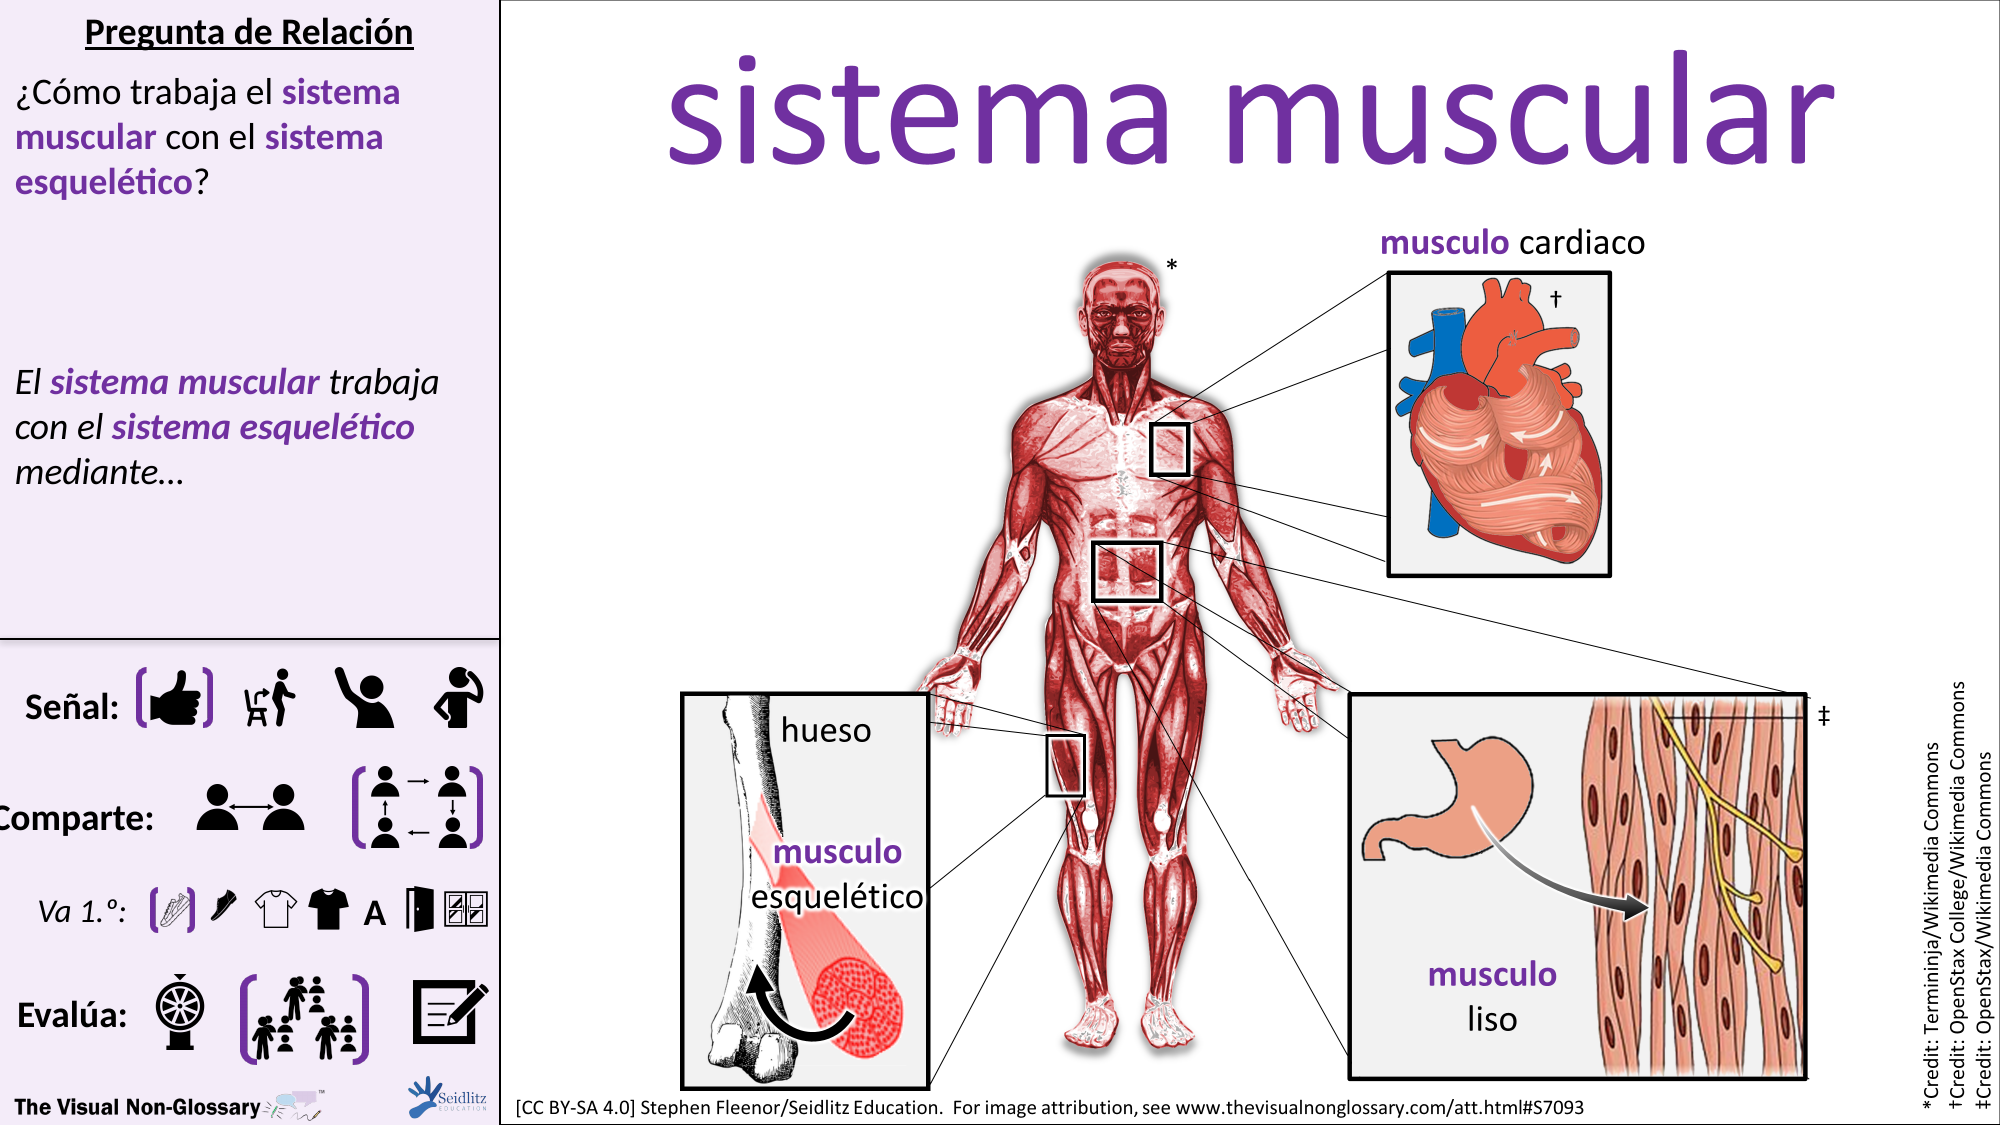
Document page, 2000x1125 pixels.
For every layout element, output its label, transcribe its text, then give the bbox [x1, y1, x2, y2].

picture [194, 784, 307, 830]
text_box Comparte: [0, 785, 170, 846]
text_box Pregunta de Relación [70, 0, 430, 59]
picture [499, 0, 2000, 1125]
text_box El sistema muscular trabaja con el sistema esquelético mediante… [0, 349, 494, 500]
text_box Va 1.º: [22, 881, 143, 937]
picture [239, 667, 301, 728]
text_box Señal: [10, 674, 135, 735]
picture [352, 766, 484, 850]
picture [149, 886, 196, 934]
picture [403, 1073, 495, 1125]
picture [239, 974, 370, 1066]
picture [413, 974, 490, 1051]
text_box ¿Cómo trabaja el sistema muscular con el sistema esquelético? [0, 59, 494, 210]
picture [202, 886, 241, 925]
picture [428, 667, 490, 728]
text_box A [348, 880, 402, 941]
picture [397, 886, 490, 932]
text_box Evalúa: [2, 982, 137, 1043]
picture [305, 886, 352, 932]
picture [136, 667, 214, 728]
picture [253, 886, 299, 932]
picture [0, 1084, 328, 1125]
picture [334, 667, 395, 728]
picture [142, 974, 218, 1051]
